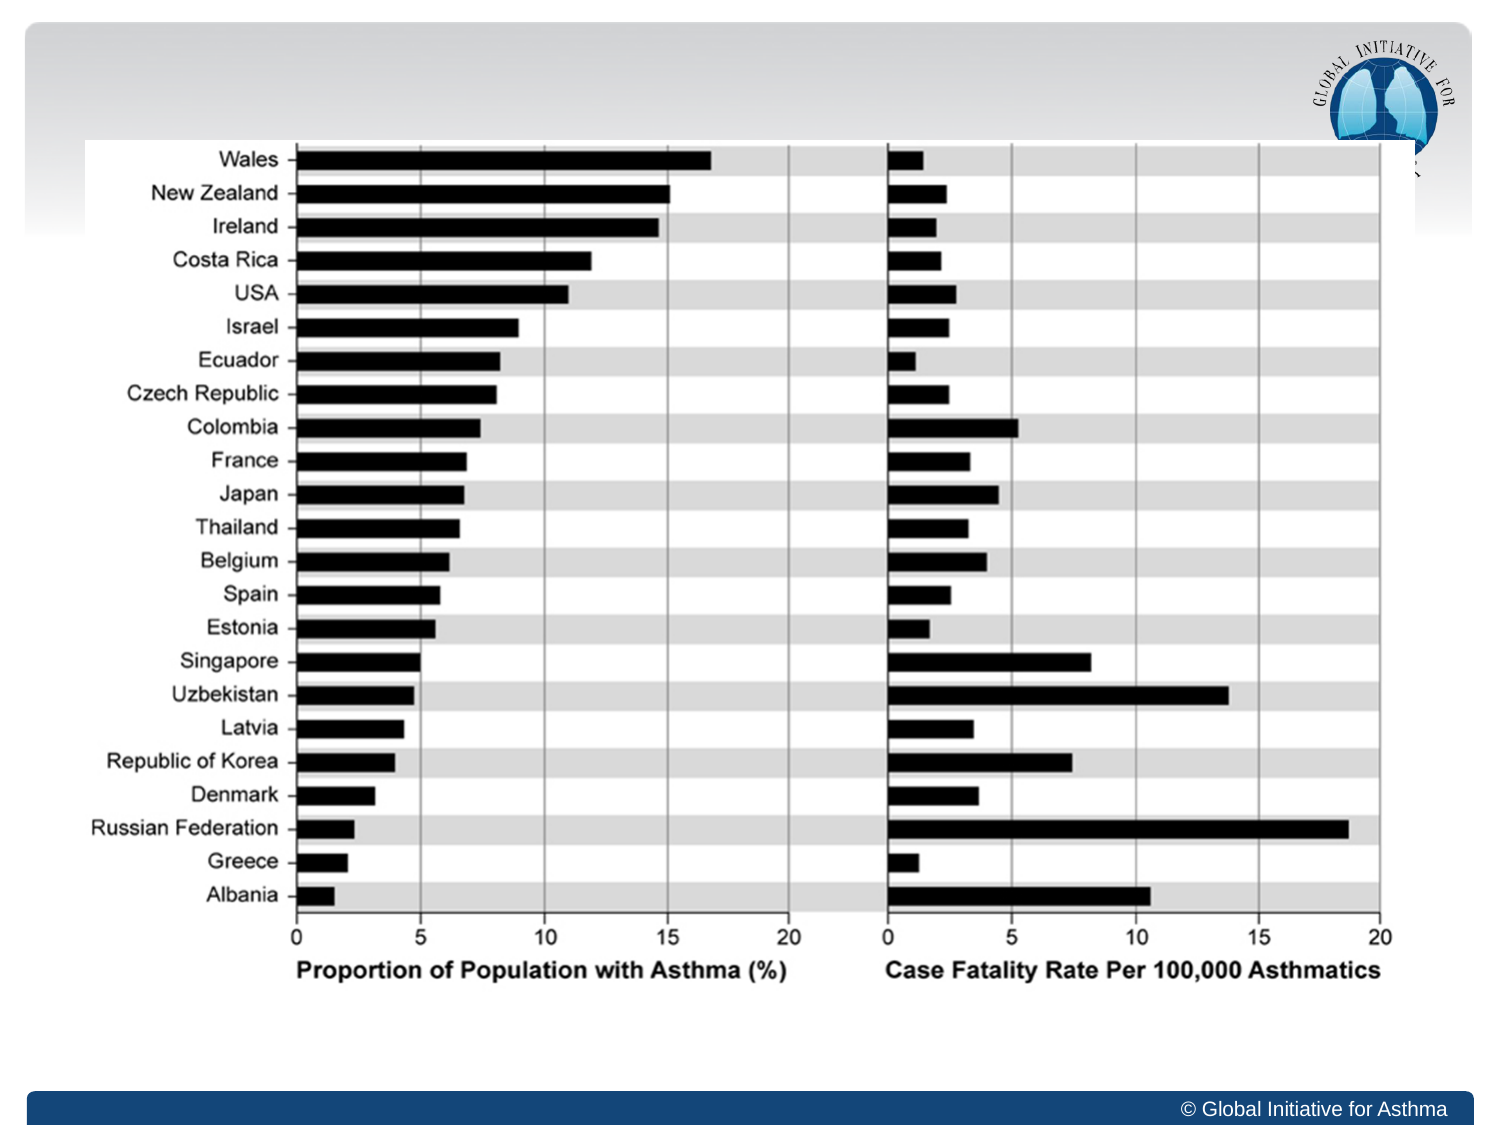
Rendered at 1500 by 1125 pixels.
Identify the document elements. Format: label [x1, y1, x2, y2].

picture [24, 22, 1472, 992]
